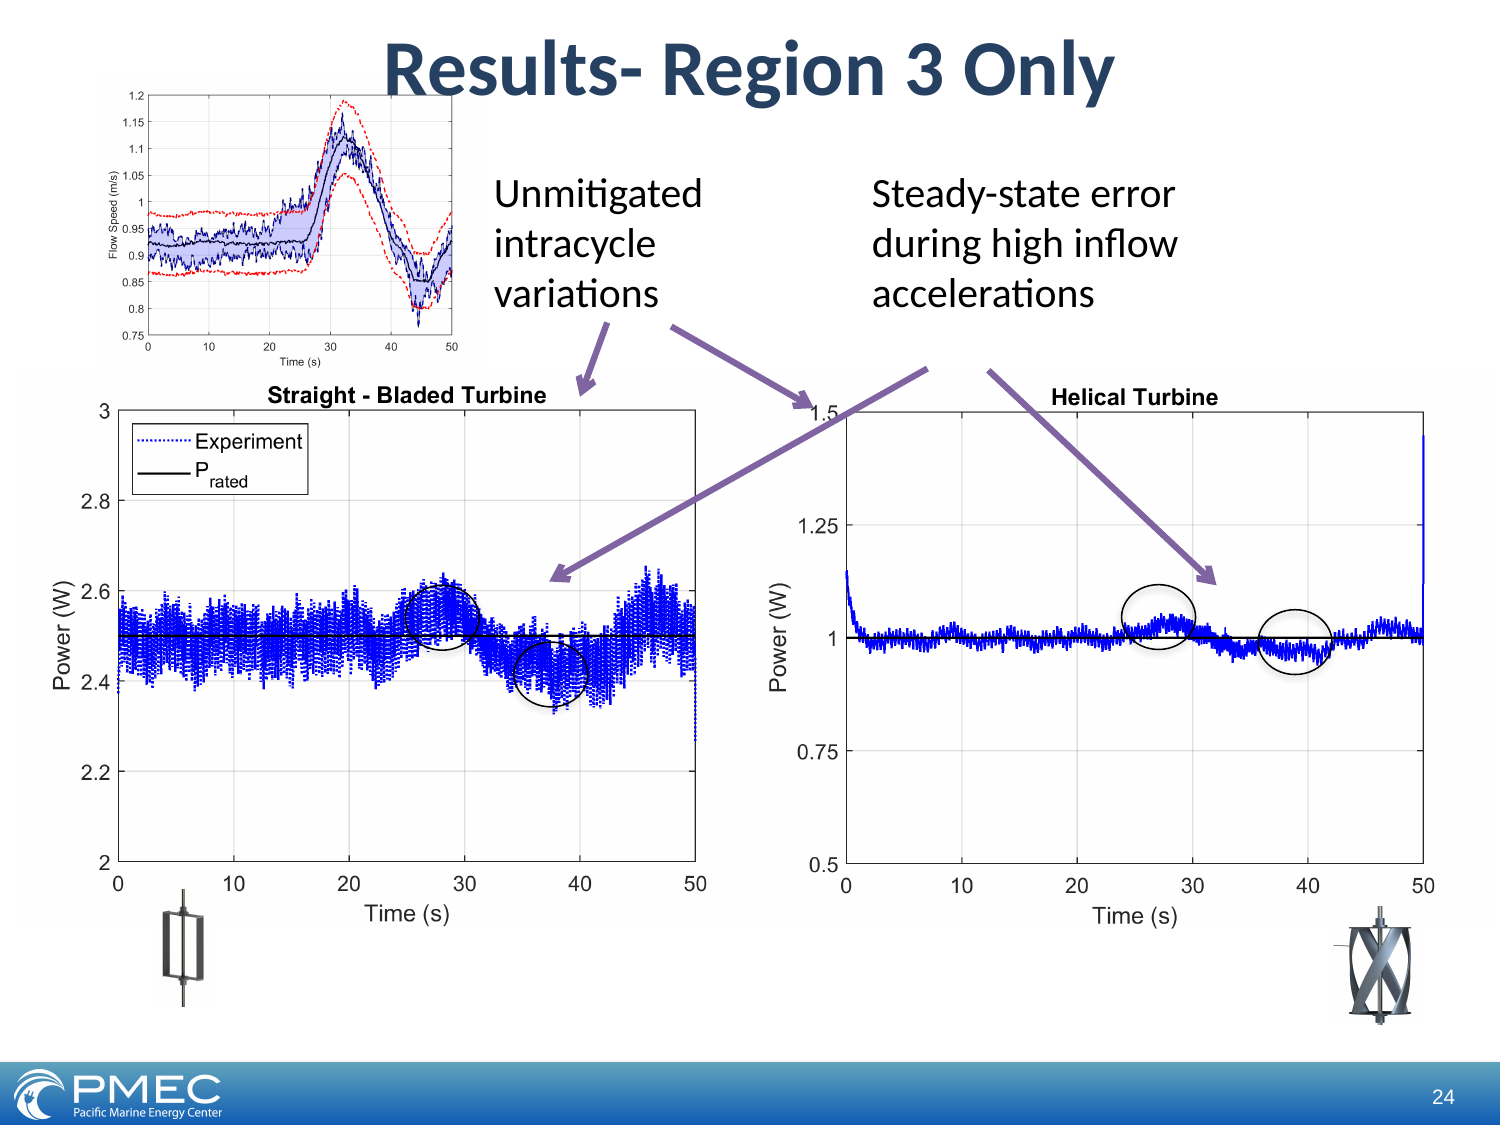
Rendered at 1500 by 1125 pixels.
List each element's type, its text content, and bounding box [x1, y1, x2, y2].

picture [14, 1069, 222, 1120]
text_box Steady-state error during high inflow accelerations [857, 158, 1224, 324]
text_box Results- Region 3 Only [0, 16, 1500, 112]
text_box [21, 368, 744, 1007]
text_box Unmitigated intracycle variations [494, 157, 846, 323]
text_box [988, 370, 1217, 586]
slide_number 24 [1389, 1065, 1498, 1125]
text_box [548, 368, 928, 582]
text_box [749, 370, 1494, 1025]
picture [96, 73, 490, 368]
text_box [579, 322, 608, 397]
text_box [670, 326, 815, 409]
